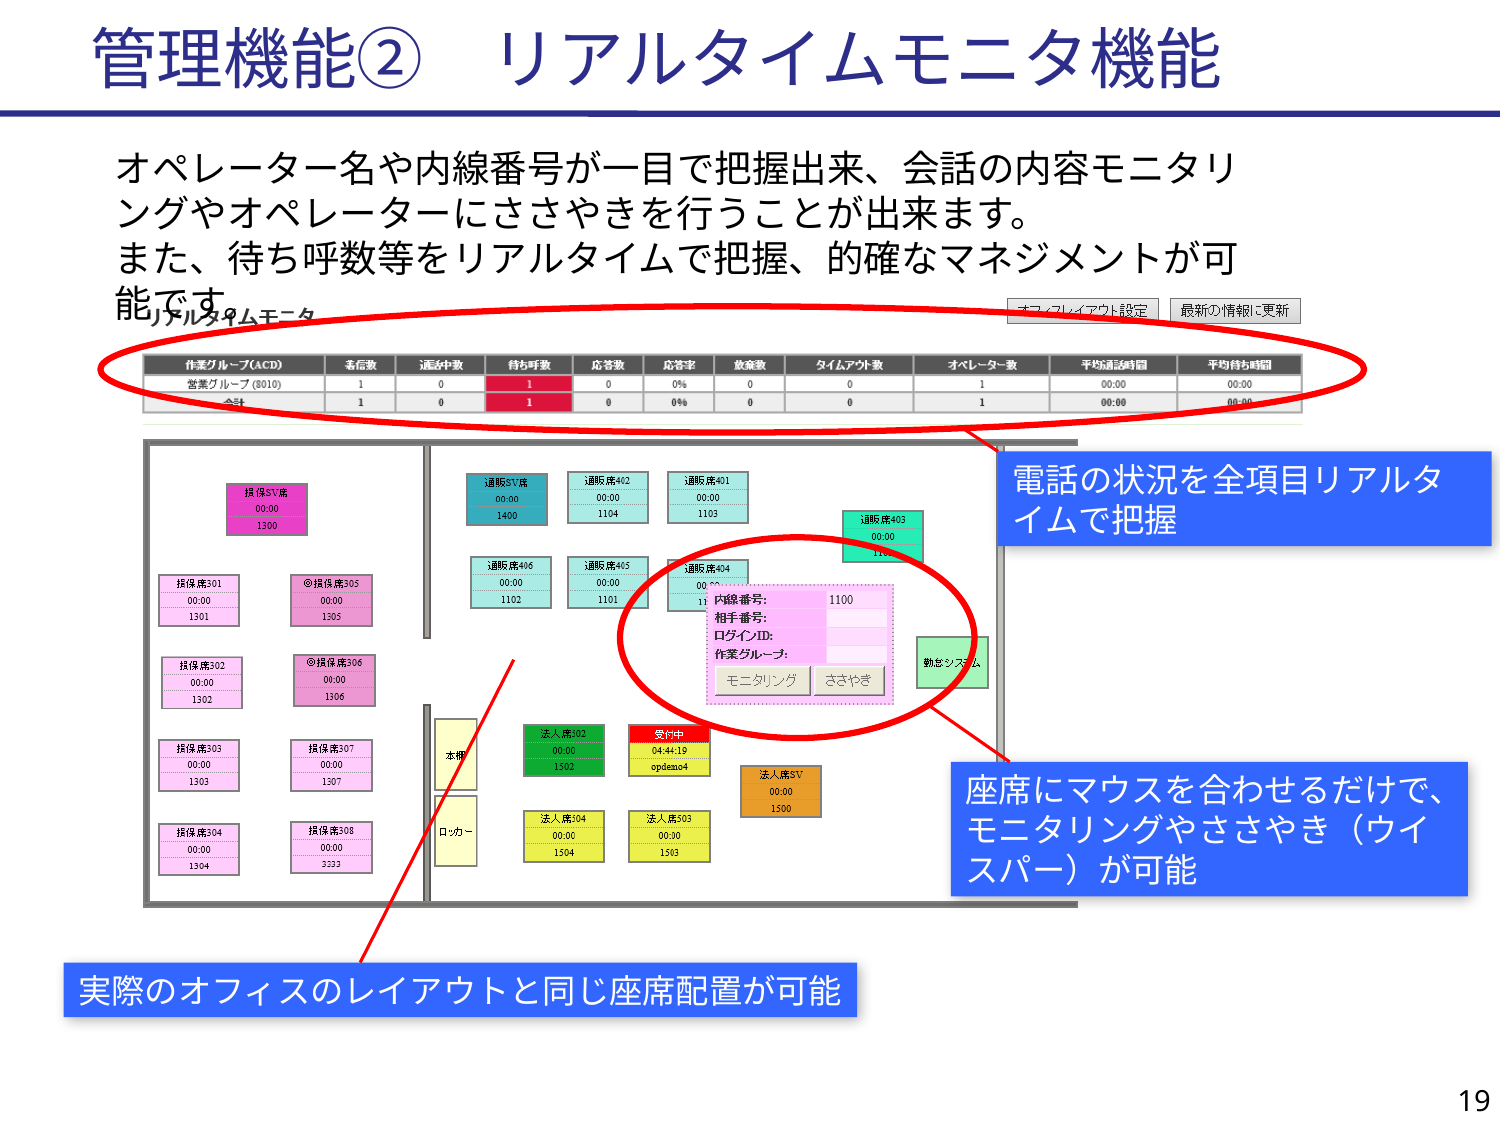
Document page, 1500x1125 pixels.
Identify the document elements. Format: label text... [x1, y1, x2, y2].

text_box オペレーター名や内線番号が一目で把握出来、会話の内容モニタリングやオペレーターにささやきを行うことが出来ます。 また、待ち呼数等をリアルタイムで把握、的確なマネジメントが可能です。 [100, 137, 1270, 332]
text_box [100, 350, 129, 389]
text_box 座席にマウスを合わせるだけで、 モニタリングやささやき（ウイスパー）が可能 [1310, 761, 1468, 897]
slide_number 18 [1156, 1051, 1500, 1125]
text_box [1310, 343, 1365, 395]
text_box 実際のオフィスのレイアウトと同じ座席配置が可能 [63, 962, 858, 1018]
text_box 電話の状況を全項目リアルタイムで把握 [1310, 451, 1492, 547]
title 管理機能② リアルタイムモニタ機能 [75, 0, 1425, 114]
picture [135, 294, 1306, 916]
